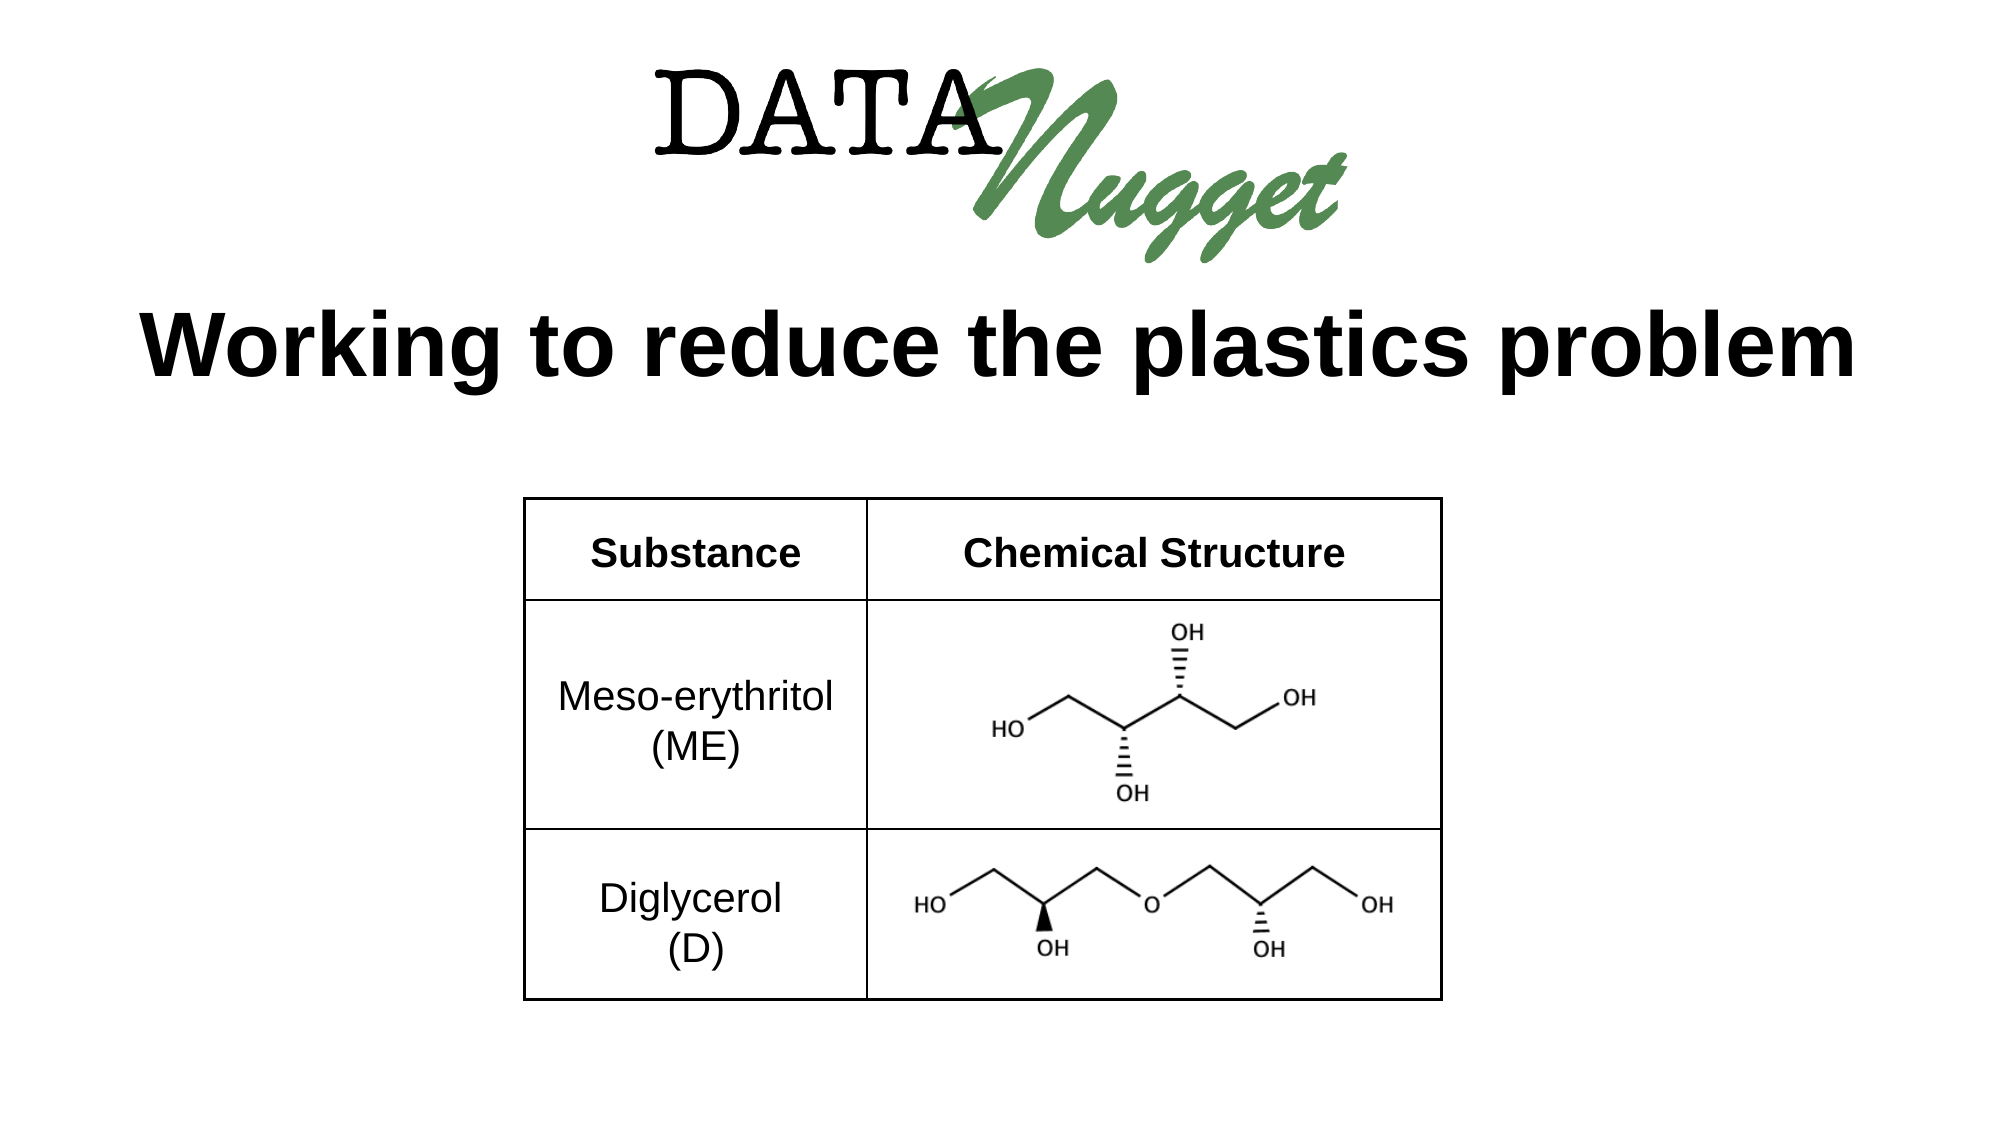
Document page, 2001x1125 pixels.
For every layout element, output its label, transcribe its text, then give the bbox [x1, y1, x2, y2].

picture [638, 52, 1362, 274]
text_box Meso-erythritol (ME) [524, 661, 868, 777]
picture [969, 597, 1339, 828]
text_box [868, 599, 1443, 830]
text_box [868, 497, 1443, 599]
text_box [524, 777, 868, 1000]
text_box Chemical Structure [868, 518, 1442, 584]
text_box Working to reduce the plastics problem [0, 277, 2000, 402]
text_box [524, 497, 868, 661]
text_box [868, 830, 1443, 1000]
picture [891, 842, 1417, 982]
text_box Diglycerol (D) [525, 863, 868, 979]
